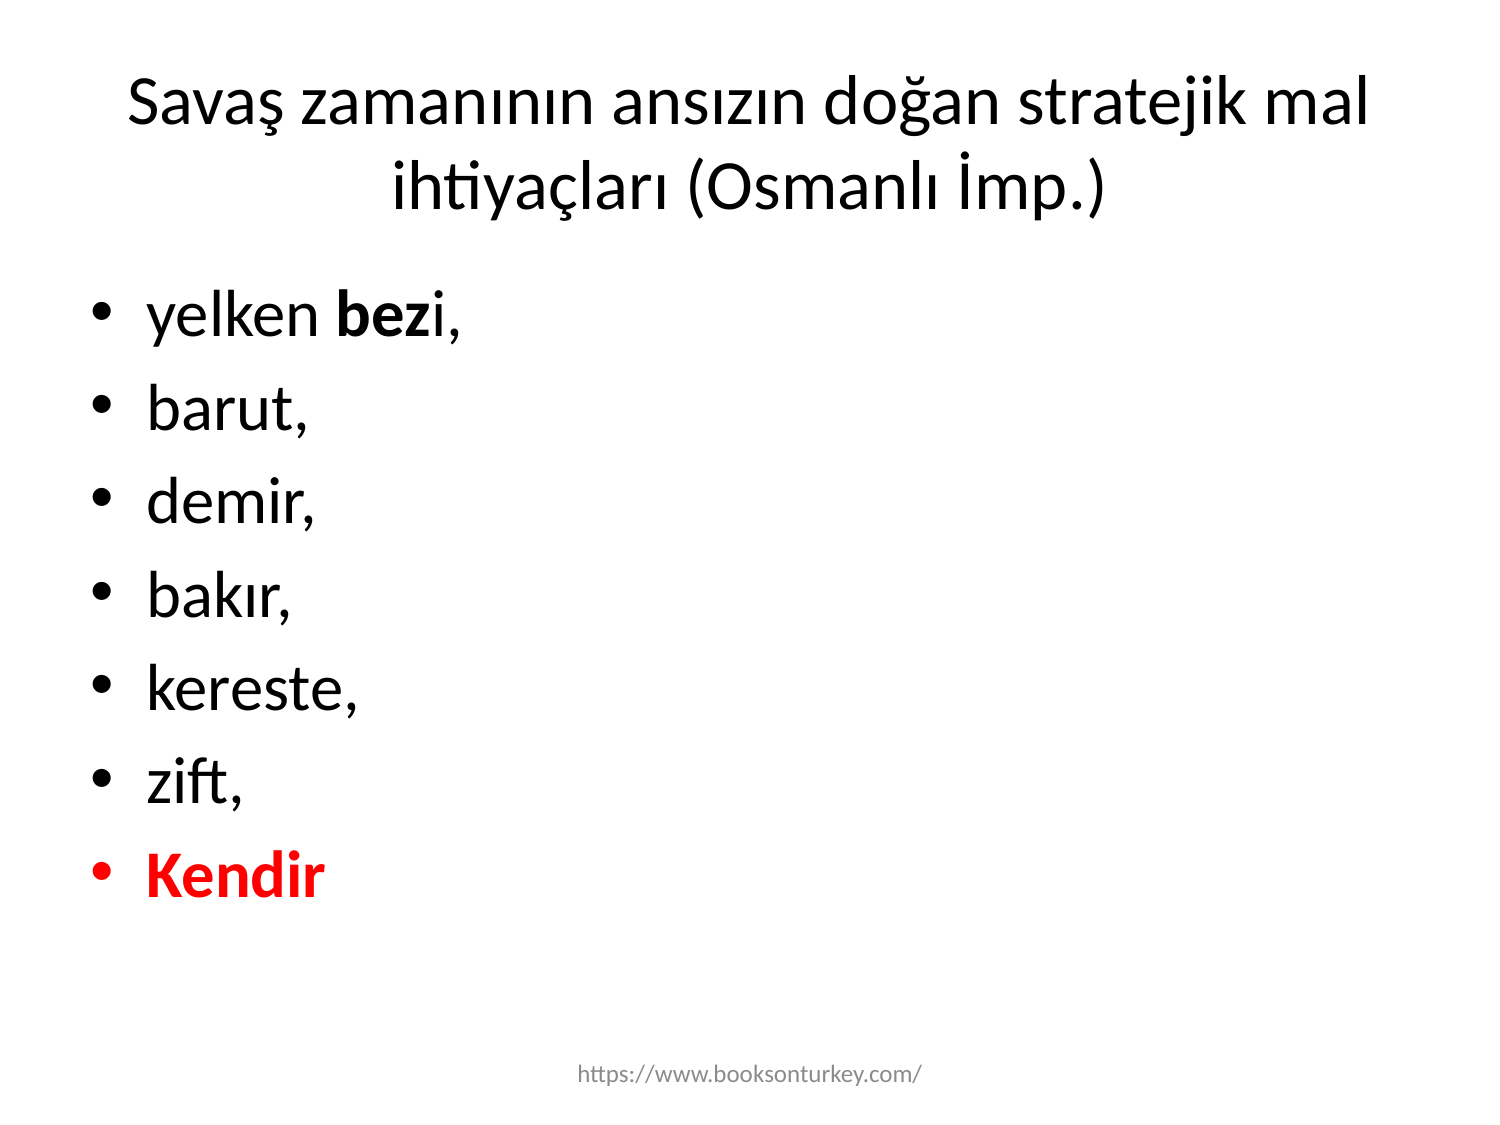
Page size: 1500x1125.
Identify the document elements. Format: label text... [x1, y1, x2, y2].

list yelken bezi, barut, demir, bakır, kereste, zift, Kendir [75, 262, 1425, 1005]
title Savaş zamanının ansızın doğan stratejik mal ihtiyaçları (Osmanlı İmp.) [75, 45, 1425, 233]
footer https://www.booksonturkey.com/ [512, 1042, 988, 1103]
